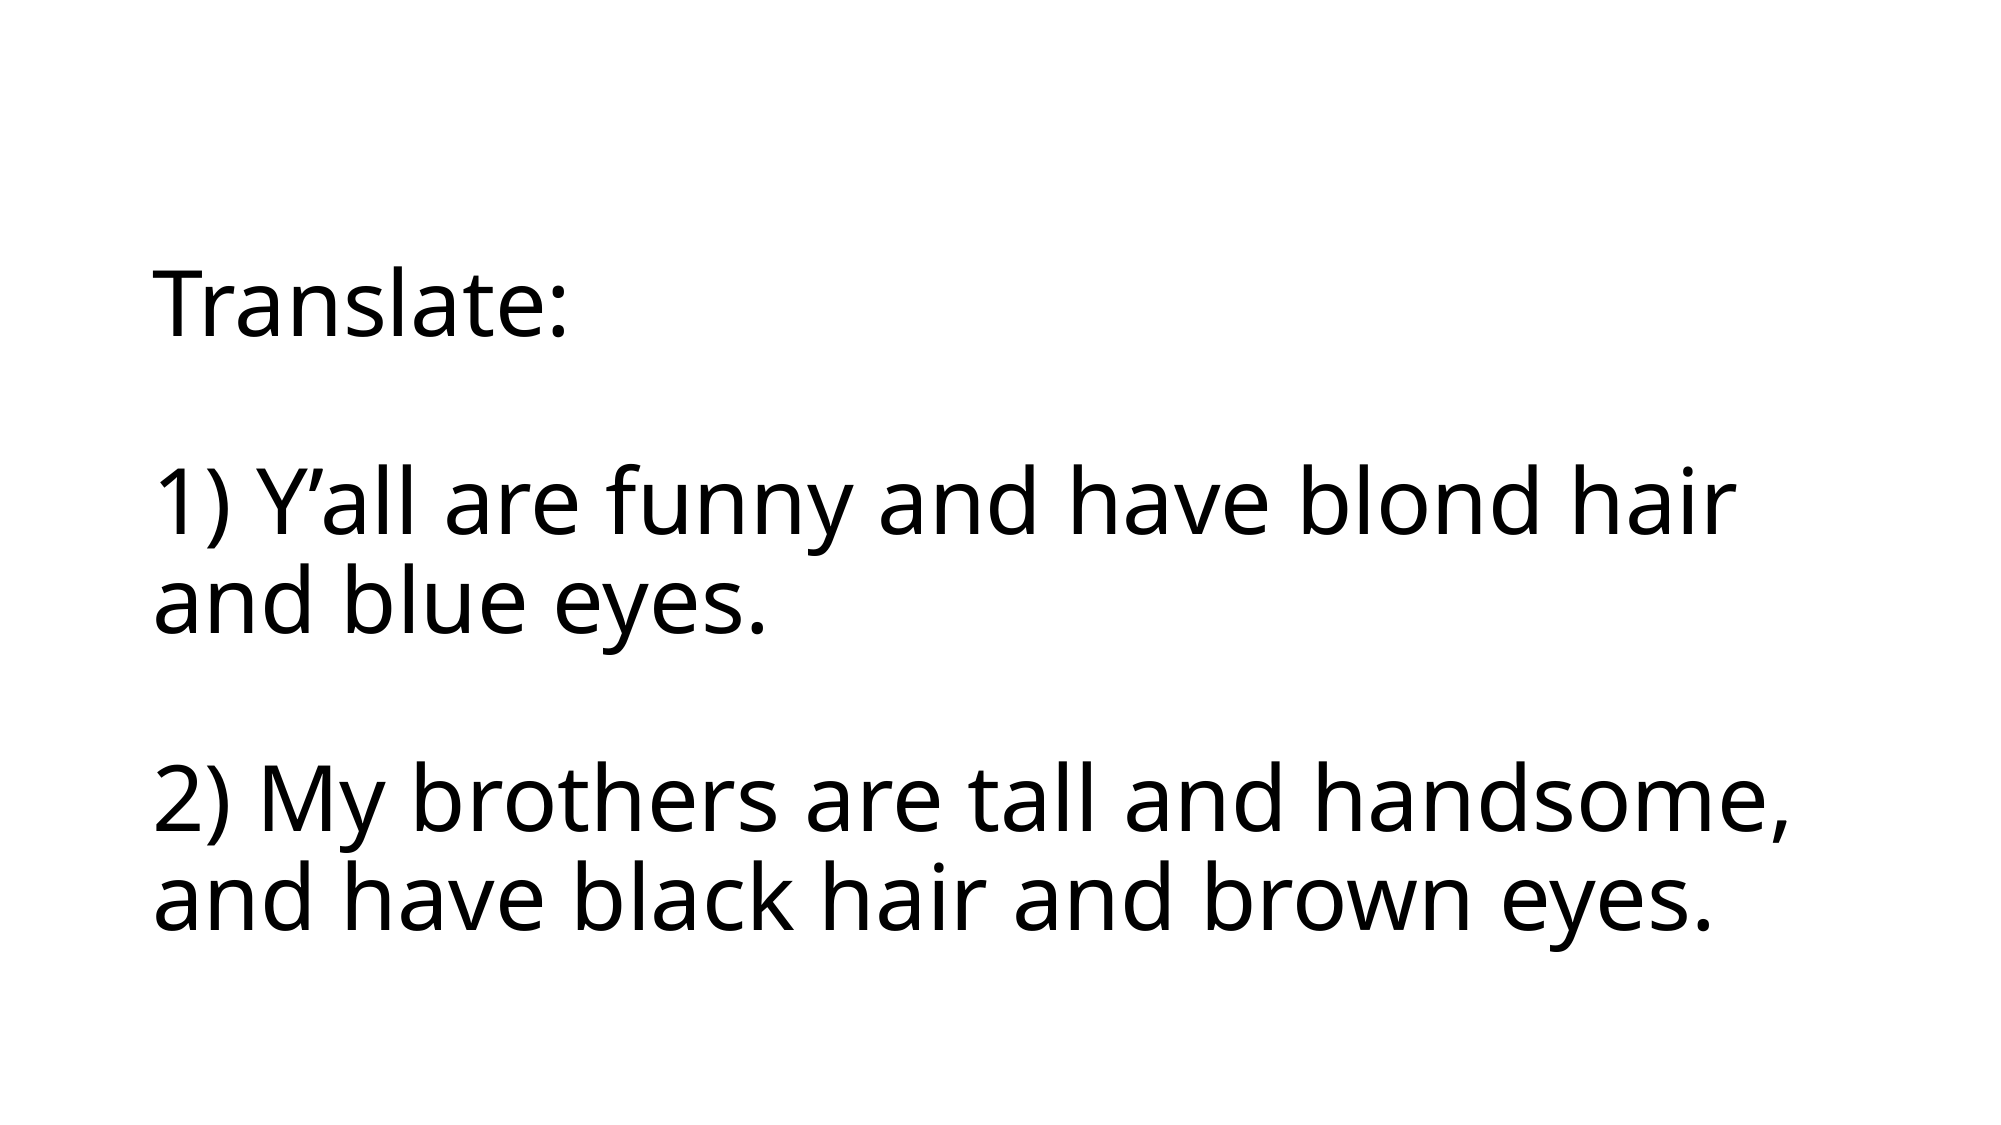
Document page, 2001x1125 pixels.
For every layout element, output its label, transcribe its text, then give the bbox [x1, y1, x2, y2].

title Translate: 1) Y’all are funny and have blond hair and blue eyes. 2) My brothers are tall and handsome, and have black hair and brown eyes. [137, 0, 1863, 1110]
